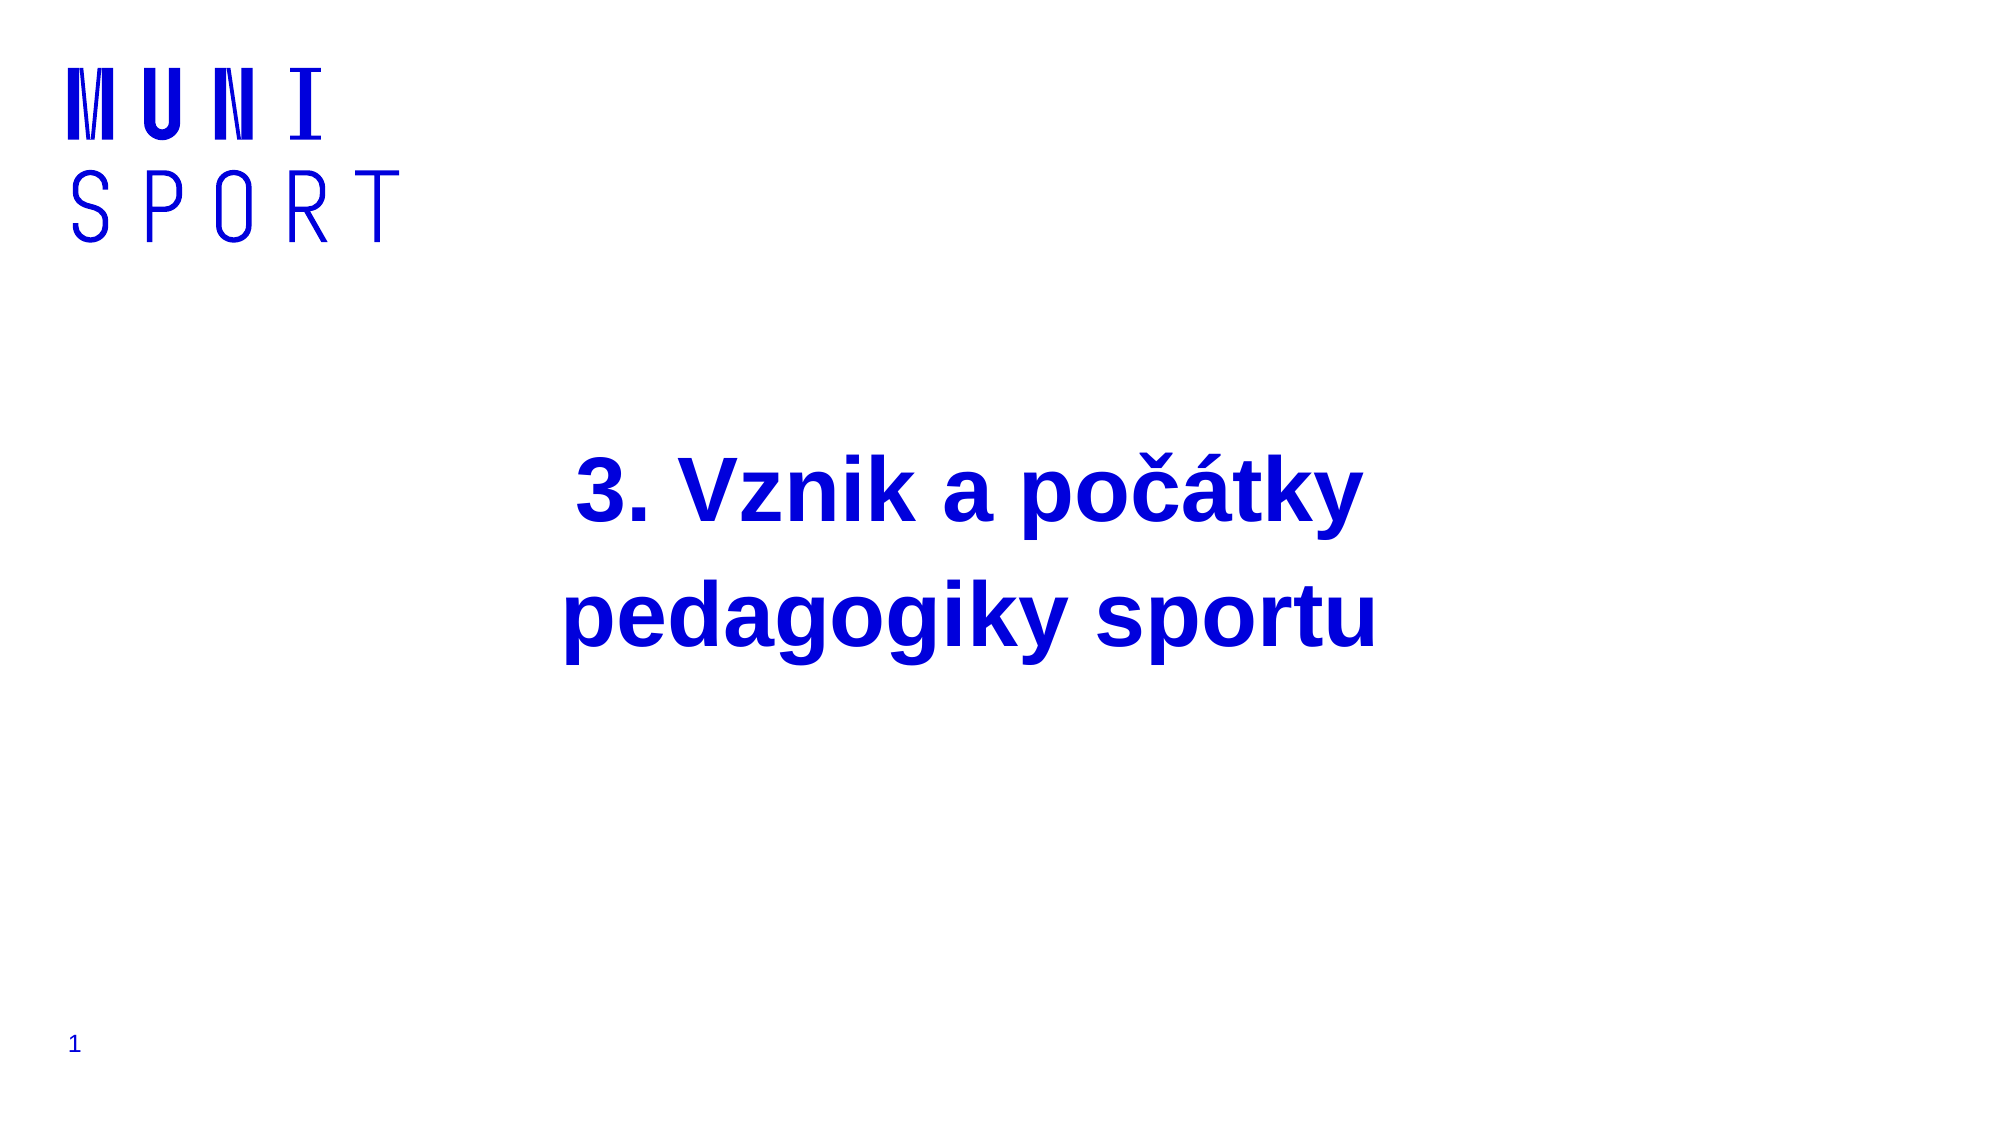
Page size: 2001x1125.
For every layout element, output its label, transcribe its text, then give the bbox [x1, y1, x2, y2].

subtitle 3. Vznik a počátky pedagogiky sportu [38, 413, 1903, 743]
slide_number 1 [67, 1021, 110, 1063]
